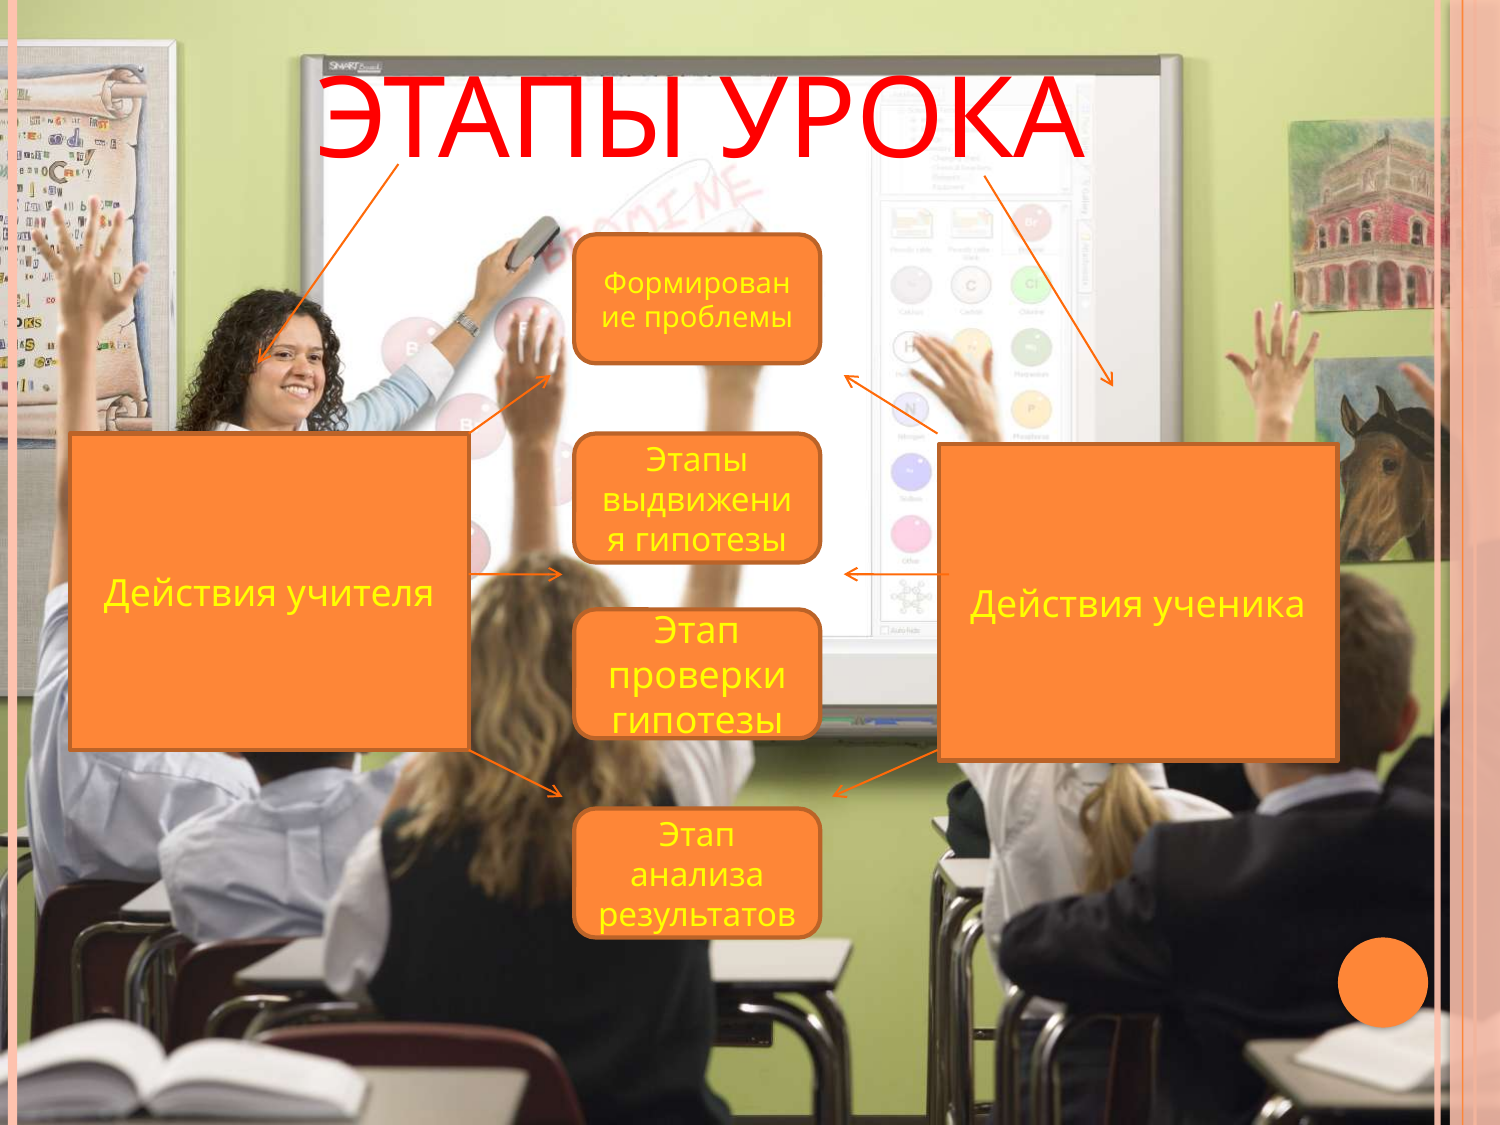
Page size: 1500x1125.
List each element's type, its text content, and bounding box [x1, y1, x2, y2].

text_box Действия учителя [68, 431, 471, 752]
text_box Этап проверки гипотезы [572, 607, 823, 741]
picture [18, 0, 1434, 1125]
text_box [942, 216, 1155, 347]
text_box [831, 749, 938, 798]
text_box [228, 192, 429, 335]
text_box Формирование проблемы [572, 232, 823, 366]
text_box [468, 749, 563, 798]
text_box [843, 374, 938, 434]
text_box Действия ученика [937, 442, 1340, 763]
text_box Этап анализа результатов [572, 806, 823, 940]
picture [0, 0, 7, 1125]
text_box Этапы выдвижения гипотезы [572, 431, 823, 565]
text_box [468, 374, 552, 434]
picture [1441, 0, 1449, 1125]
title Этапы урока [88, 0, 1314, 188]
